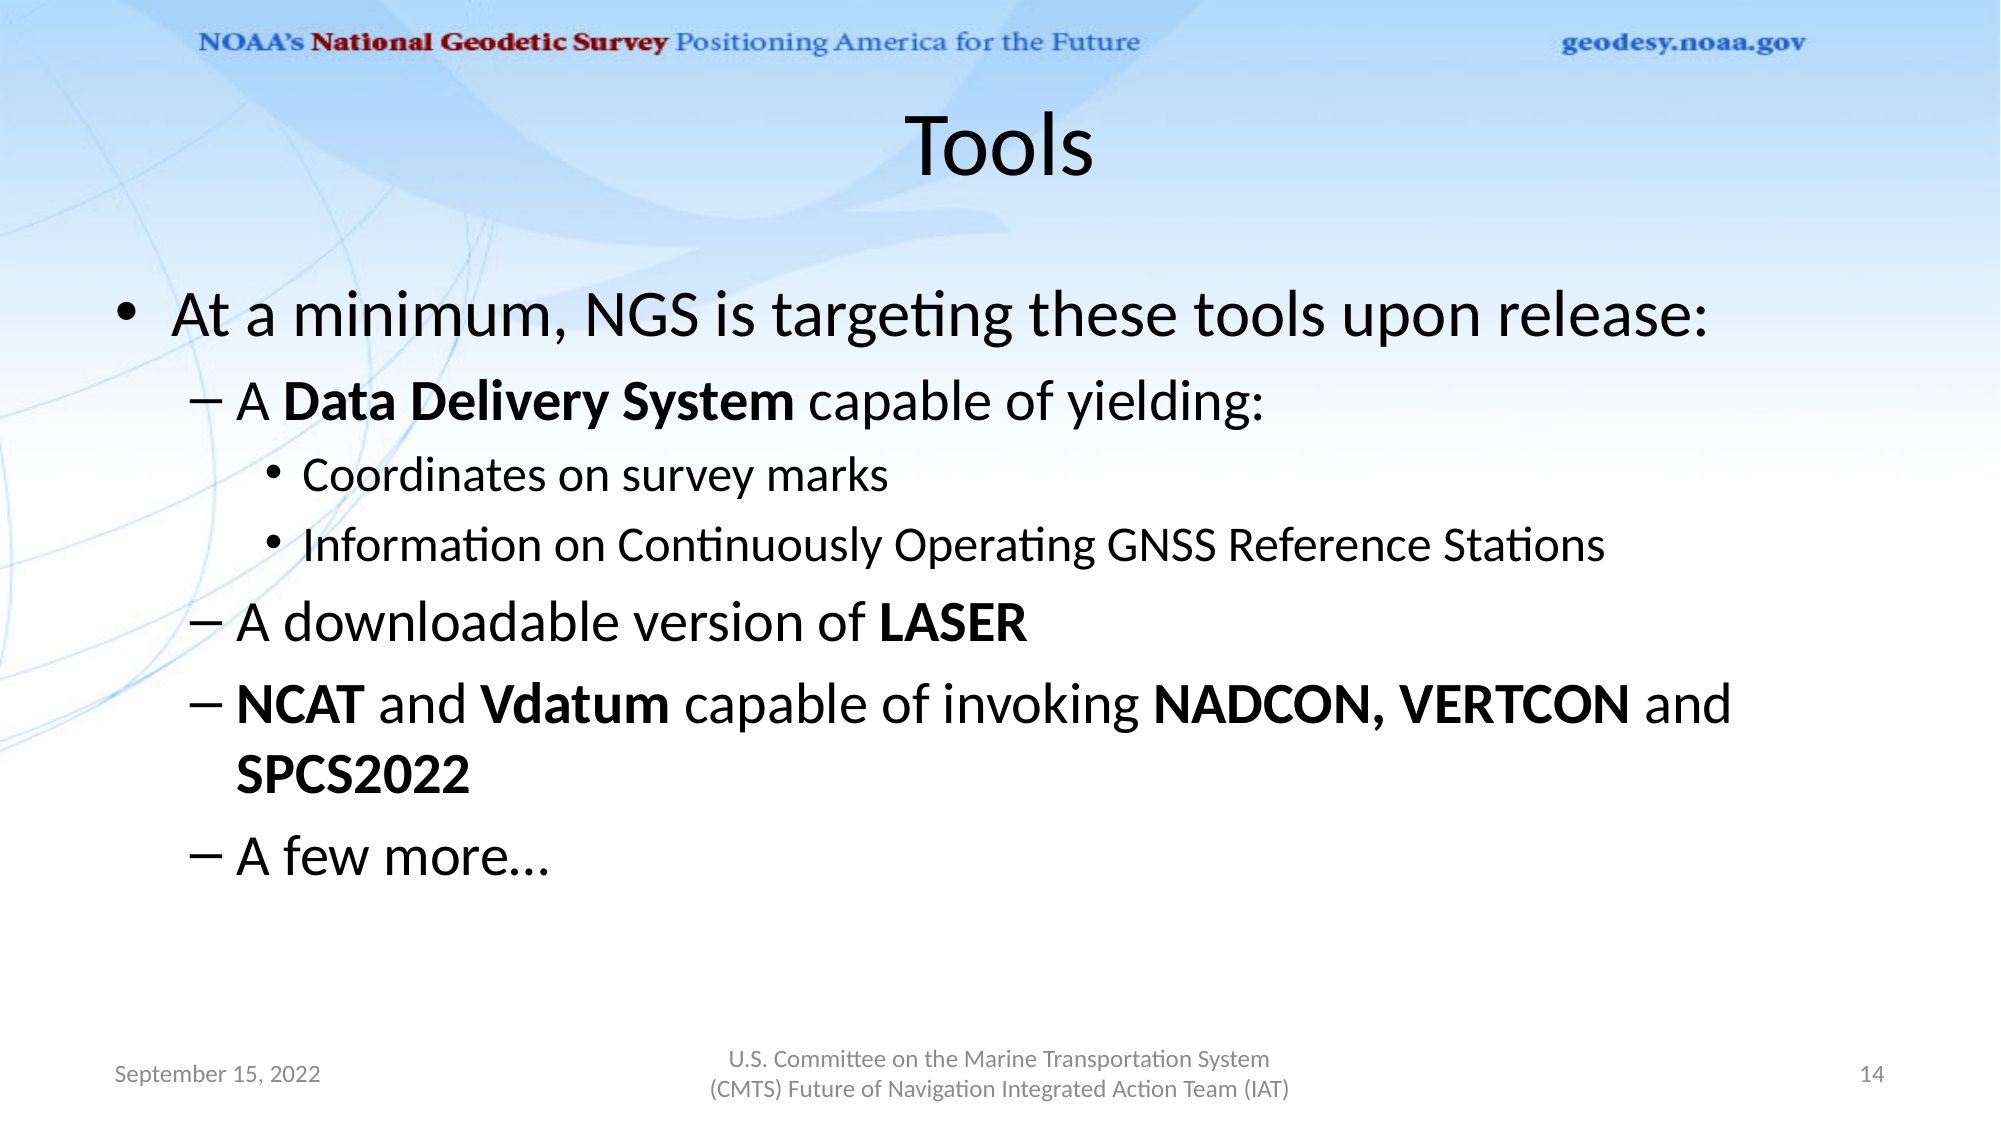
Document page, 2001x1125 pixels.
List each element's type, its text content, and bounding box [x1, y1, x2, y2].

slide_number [99, 1042, 567, 1103]
slide_number 14 [1433, 1042, 1900, 1103]
footer U.S. Committee on the Marine Transportation System (CMTS) Future of Navigation Integrated Action Team (IAT) [683, 1042, 1317, 1103]
title Tools [99, 45, 1900, 233]
list At a minimum, NGS is targeting these tools upon release: A Data Delivery System capable of yielding: Coordinates on survey marks Information on Continuously Operating GNSS Reference Stations A downloadable version of LASER NCAT and Vdatum capable of invoking NADCON, VERTCON and SPCS2022 A few more… [99, 262, 1900, 1005]
picture [0, 0, 2001, 1125]
